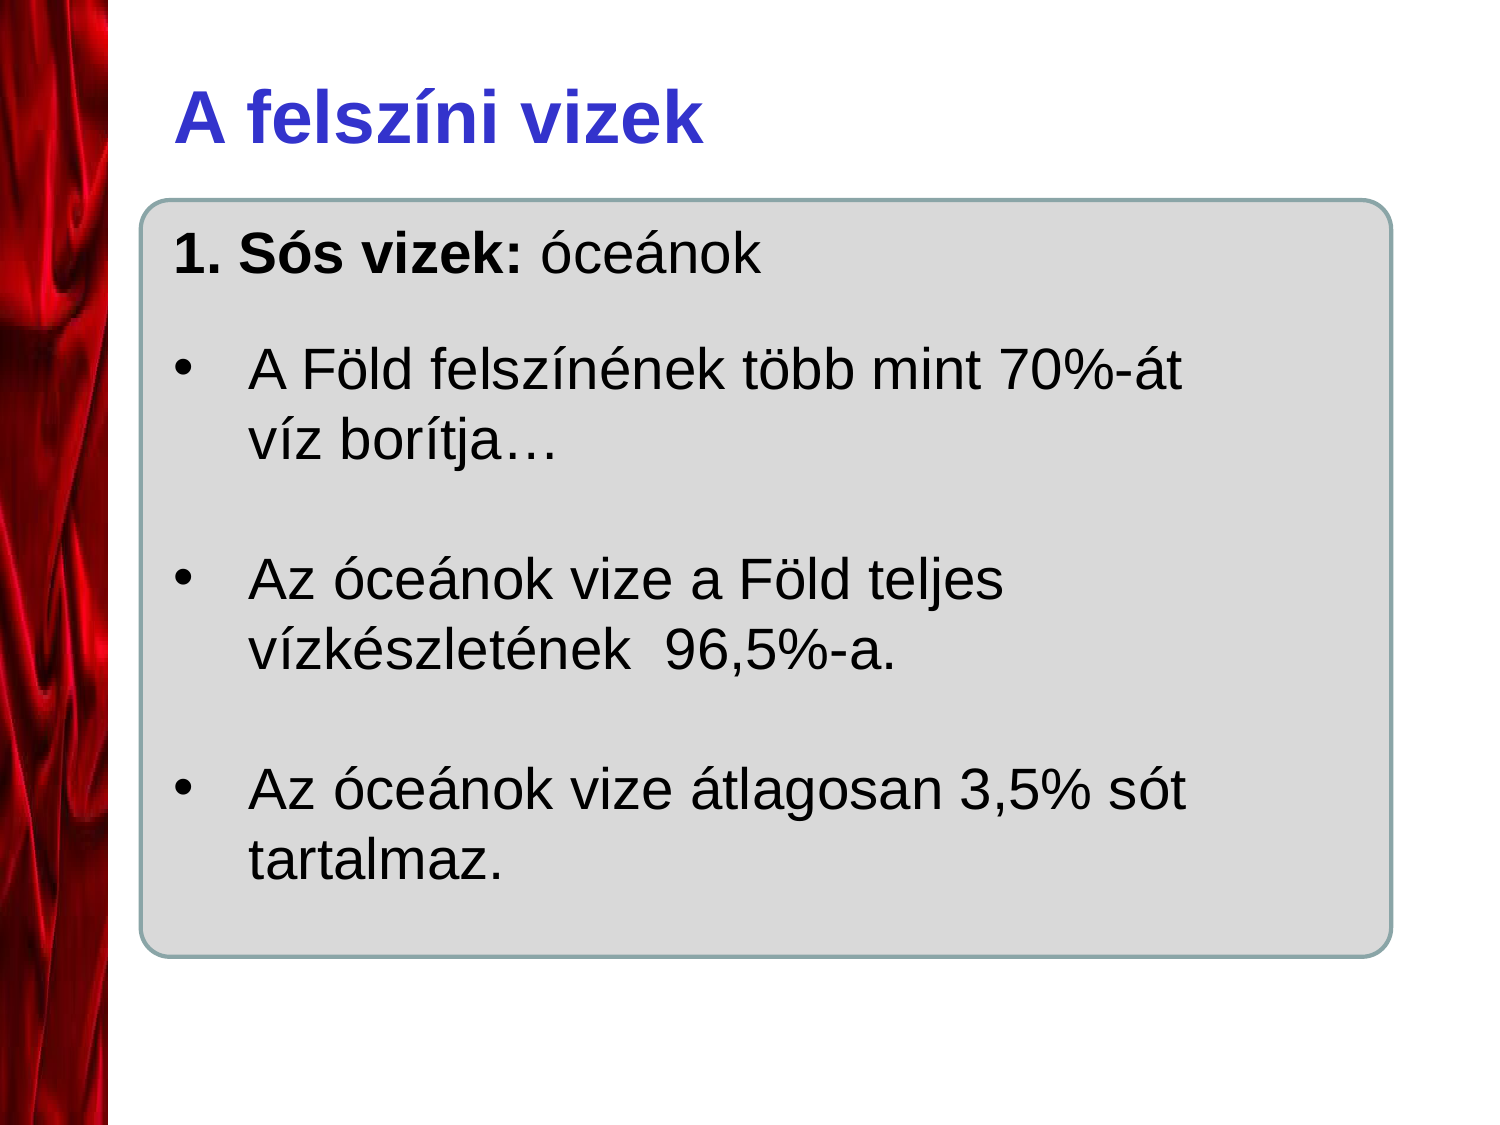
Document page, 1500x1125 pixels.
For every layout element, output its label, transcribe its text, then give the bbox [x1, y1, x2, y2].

text_box A Föld felszínének több mint 70%-át víz borítja… Az óceánok vize a Föld teljes vízkészletének 96,5%-a. Az óceánok vize átlagosan 3,5% sót tartalmaz. [159, 323, 1248, 1039]
text_box A felszíni vizek [159, 60, 1477, 166]
picture [0, 0, 108, 1125]
text_box [138, 197, 1394, 959]
text_box 1. Sós vizek: óceánok [159, 207, 1068, 323]
